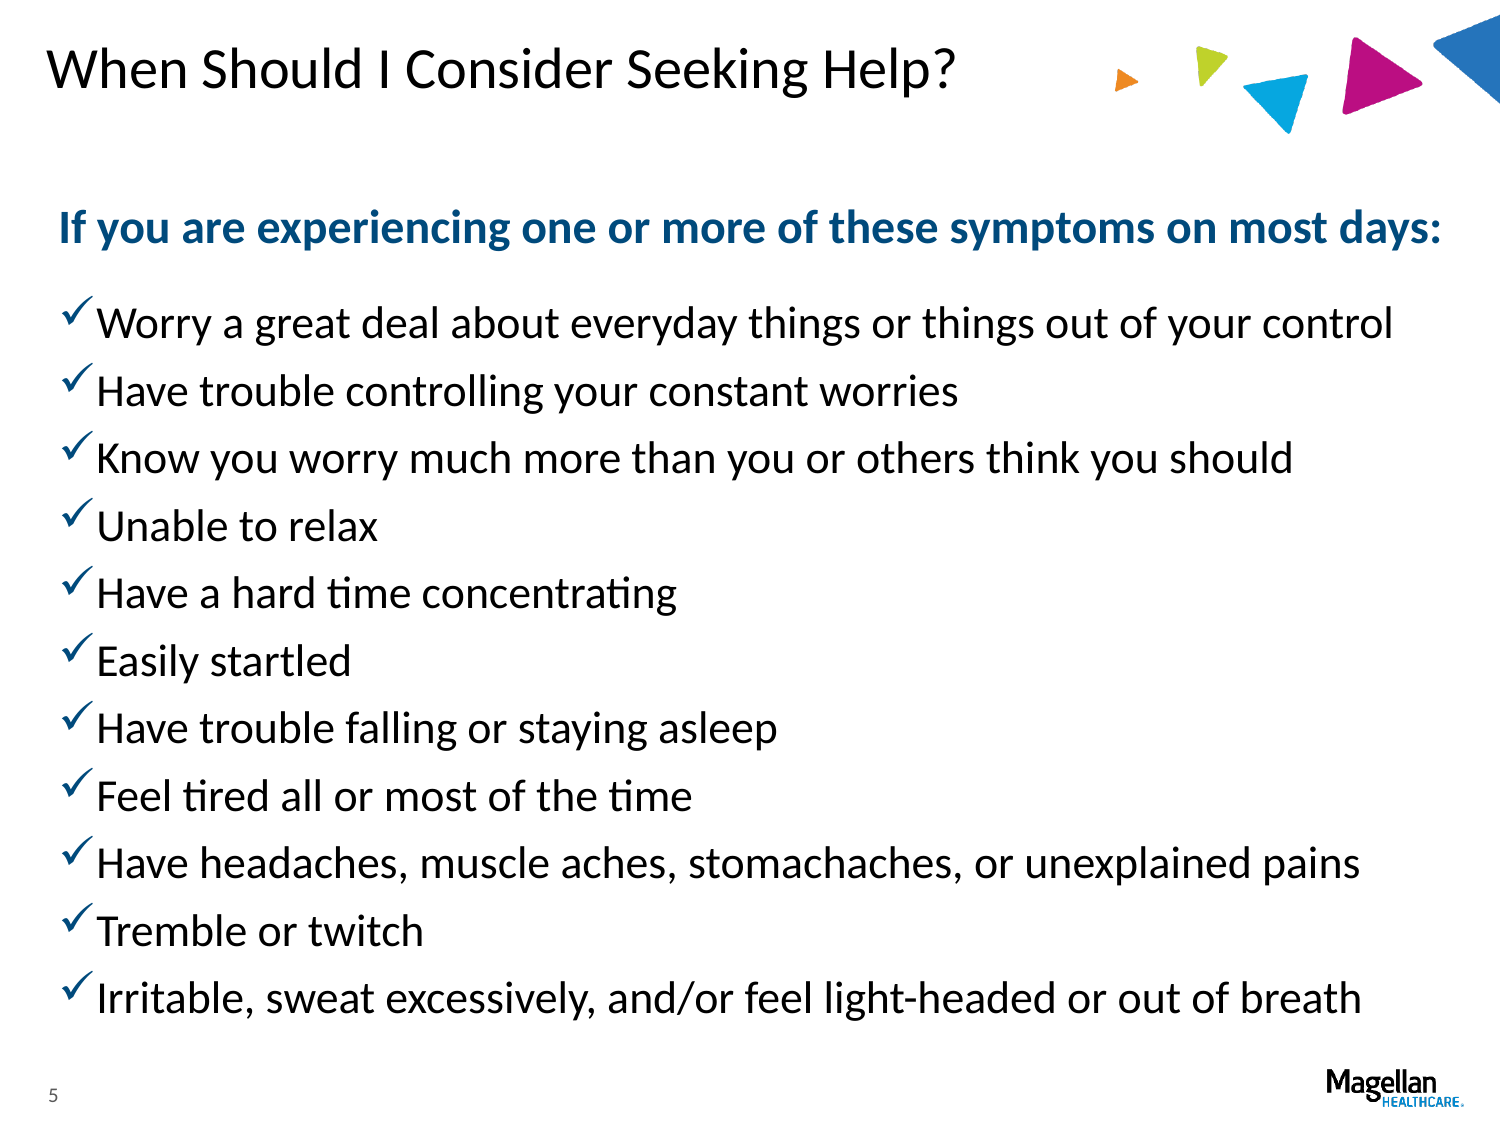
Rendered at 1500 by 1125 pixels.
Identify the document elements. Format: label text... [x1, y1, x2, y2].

list If you are experiencing one or more of these symptoms on most days: Worry a great deal about everyday things or things out of your control Have trouble controlling your constant worries Know you worry much more than you or others think you should Unable to relax Have a hard time concentrating Easily startled Have trouble falling or staying asleep Feel tired all or most of the time Have headaches, muscle aches, stomachaches, or unexplained pains Tremble or twitch Irritable, sweat excessively, and/or feel light-headed or out of breath [43, 188, 1468, 902]
picture [1078, 0, 1500, 152]
slide_number 5 [33, 1054, 99, 1115]
picture [1327, 1069, 1464, 1107]
title When Should I Consider Seeking Help? [31, 31, 1273, 217]
